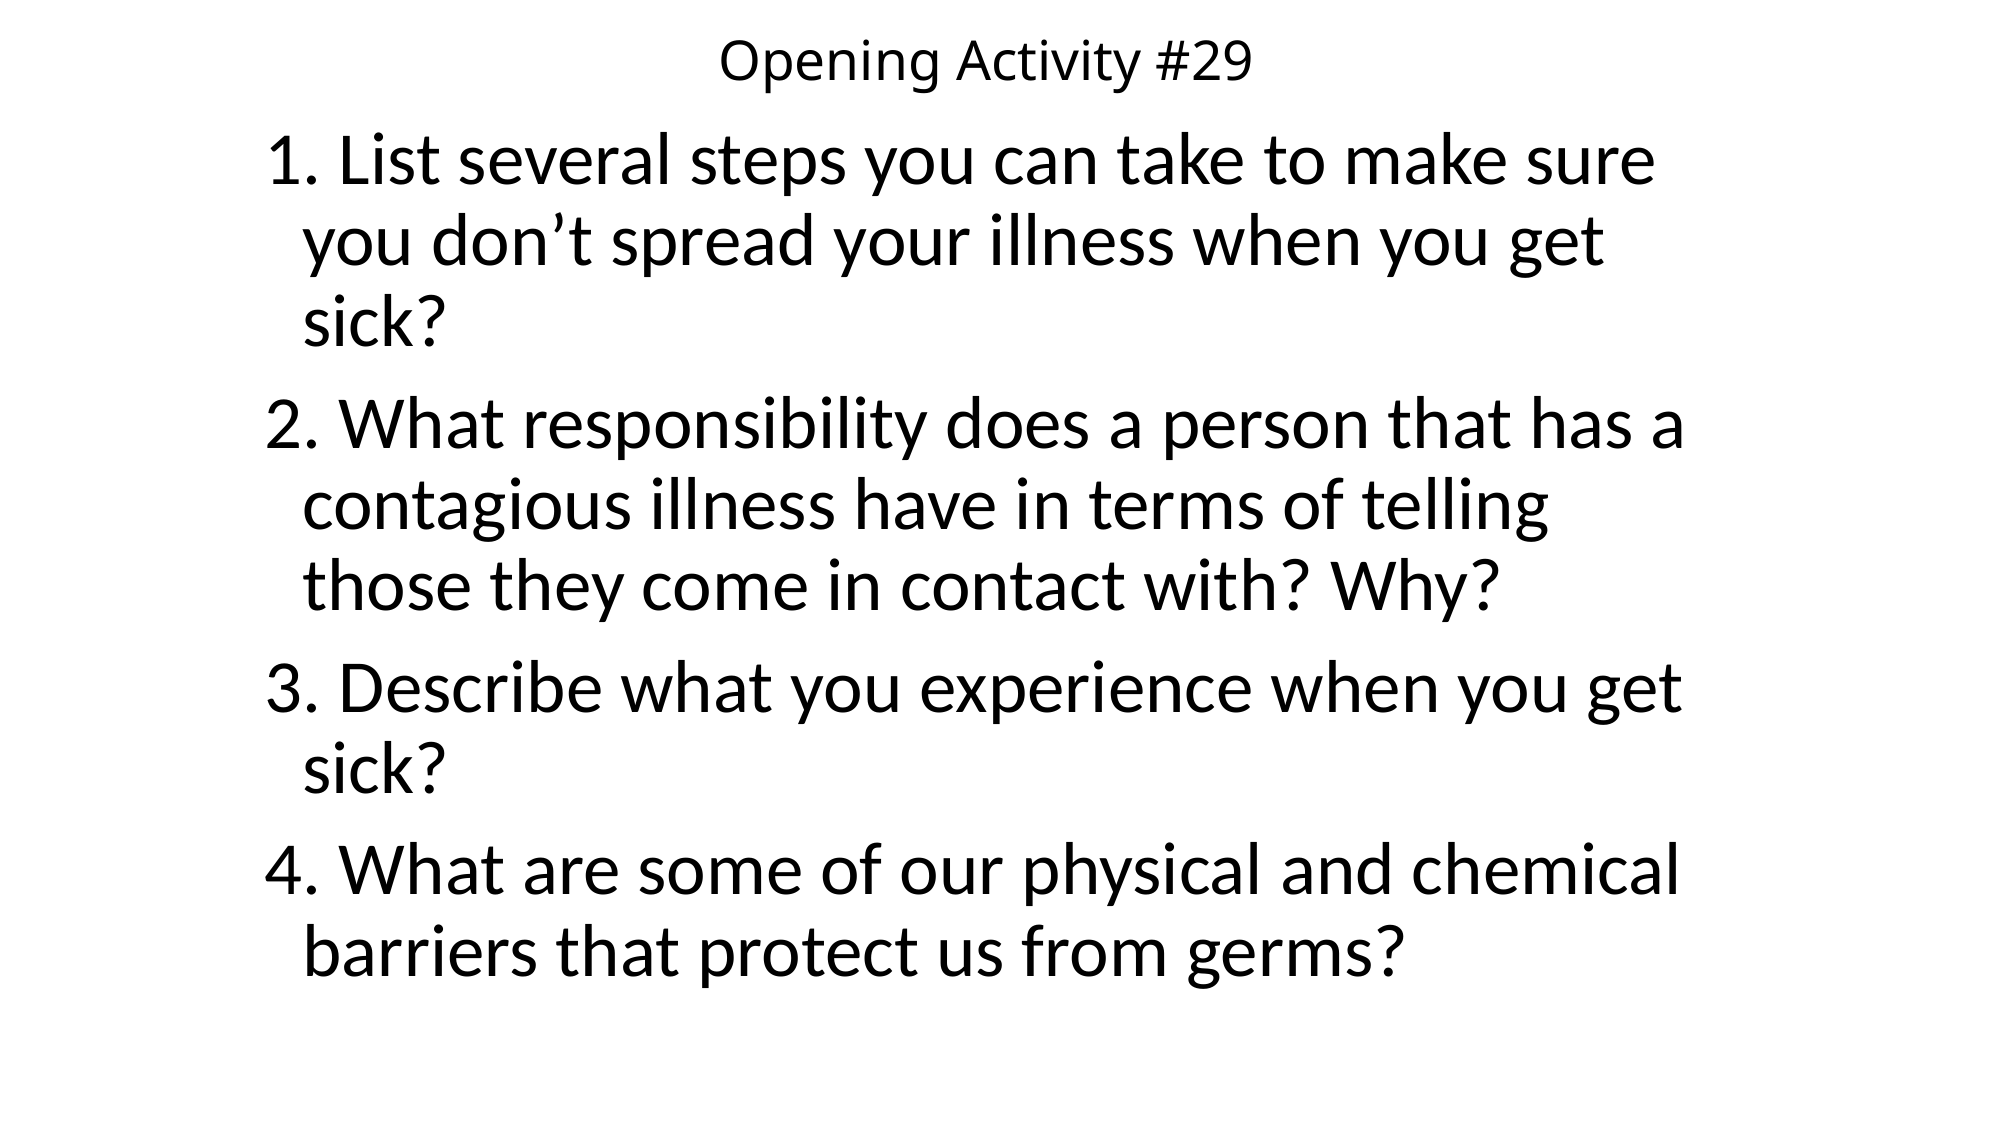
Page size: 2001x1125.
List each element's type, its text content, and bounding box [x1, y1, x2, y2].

list 1. List several steps you can take to make sure you don’t spread your illness when you get sick? 2. What responsibility does a person that has a contagious illness have in terms of telling those they come in contact with? Why? 3. Describe what you experience when you get sick? 4. What are some of our physical and chemical barriers that protect us from germs? [249, 112, 1750, 1125]
title Opening Activity #29 [287, 24, 1700, 100]
